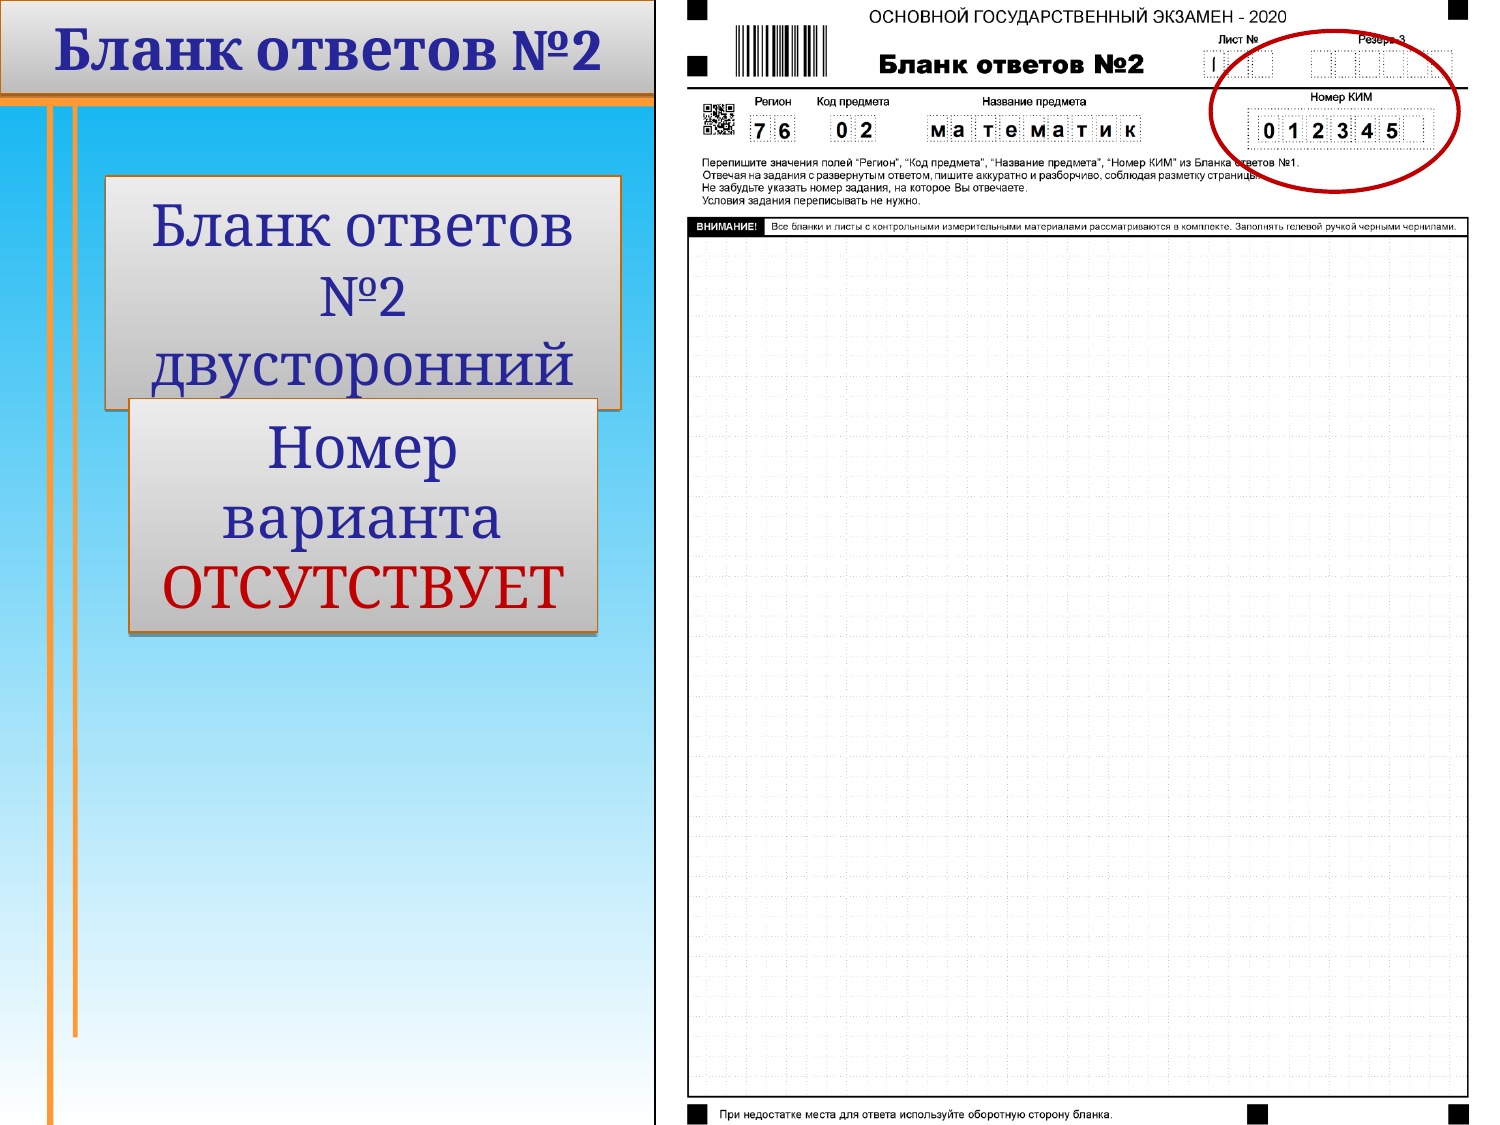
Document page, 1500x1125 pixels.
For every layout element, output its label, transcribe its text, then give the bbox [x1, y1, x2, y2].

picture [655, 0, 1500, 1125]
text_box Бланк ответов №2 двусторонний [105, 175, 622, 410]
text_box Номер варианта ОТСУТСТВУЕТ [128, 398, 598, 632]
text_box Бланк ответов №2 [0, 0, 653, 94]
